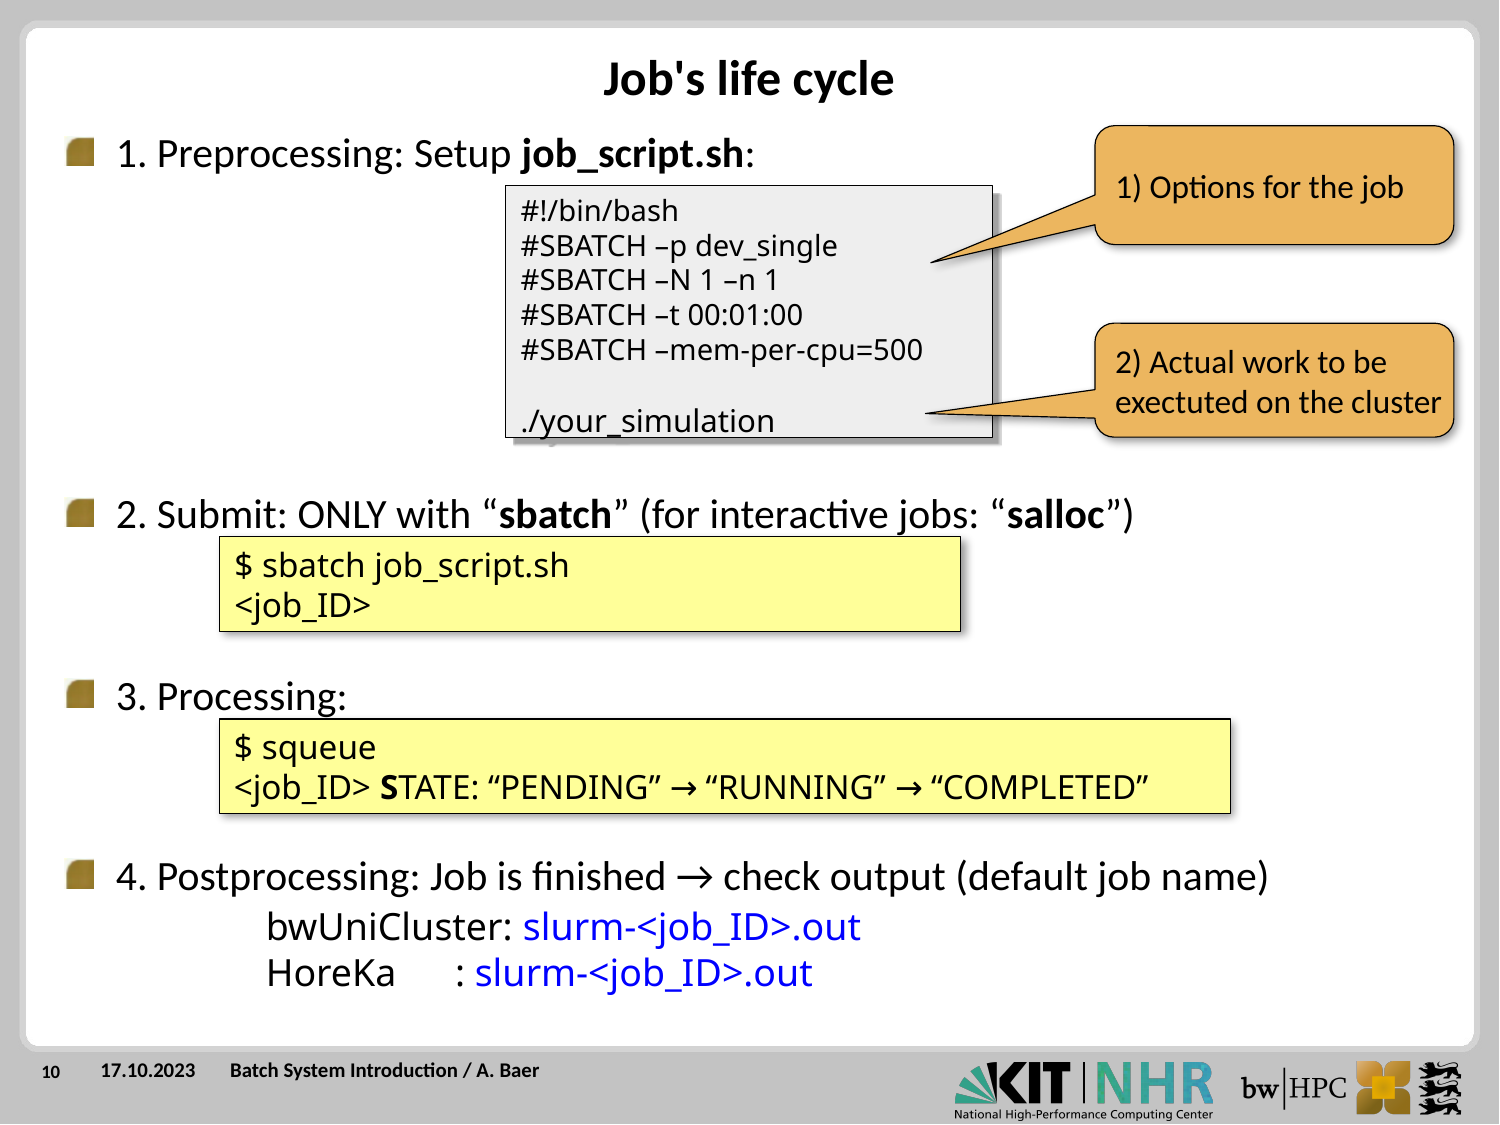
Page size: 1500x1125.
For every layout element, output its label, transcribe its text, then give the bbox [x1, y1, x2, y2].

text_box $ sbatch job_script.sh <job_ID> [219, 536, 961, 632]
text_box Job's life cycle [183, 45, 1316, 106]
text_box 1) Options for the job [930, 125, 1454, 263]
text_box #!/bin/bash #SBATCH –p dev_single #SBATCH –N 1 –n 1 #SBATCH –t 00:01:00 #SBATCH –mem-per-cpu=500 ./your_simulation [505, 185, 993, 438]
text_box 2) Actual work to be exectuted on the cluster [925, 323, 1454, 438]
picture [64, 858, 94, 889]
picture [1240, 1058, 1462, 1117]
text_box 3.d. Processing – Change status of your job [0, 0, 1499, 1124]
picture [64, 136, 94, 166]
text_box $ squeue <job_ID> STATE: “PENDING” → “RUNNING” → “COMPLETED” [219, 719, 1231, 814]
picture [955, 1062, 1213, 1121]
text_box 1. Preprocessing: Setup job_script.sh: 2. Submit: ONLY with “sbatch” (for interactive jobs: “salloc”) 3. Processing: 4. Postprocessing: Job is finished → check output (default job name) bwUniCluster: slurm-<job_ID>.out HoreKa : slurm-<job_ID>.out [64, 125, 1434, 1039]
picture [64, 678, 94, 708]
picture [64, 497, 94, 527]
